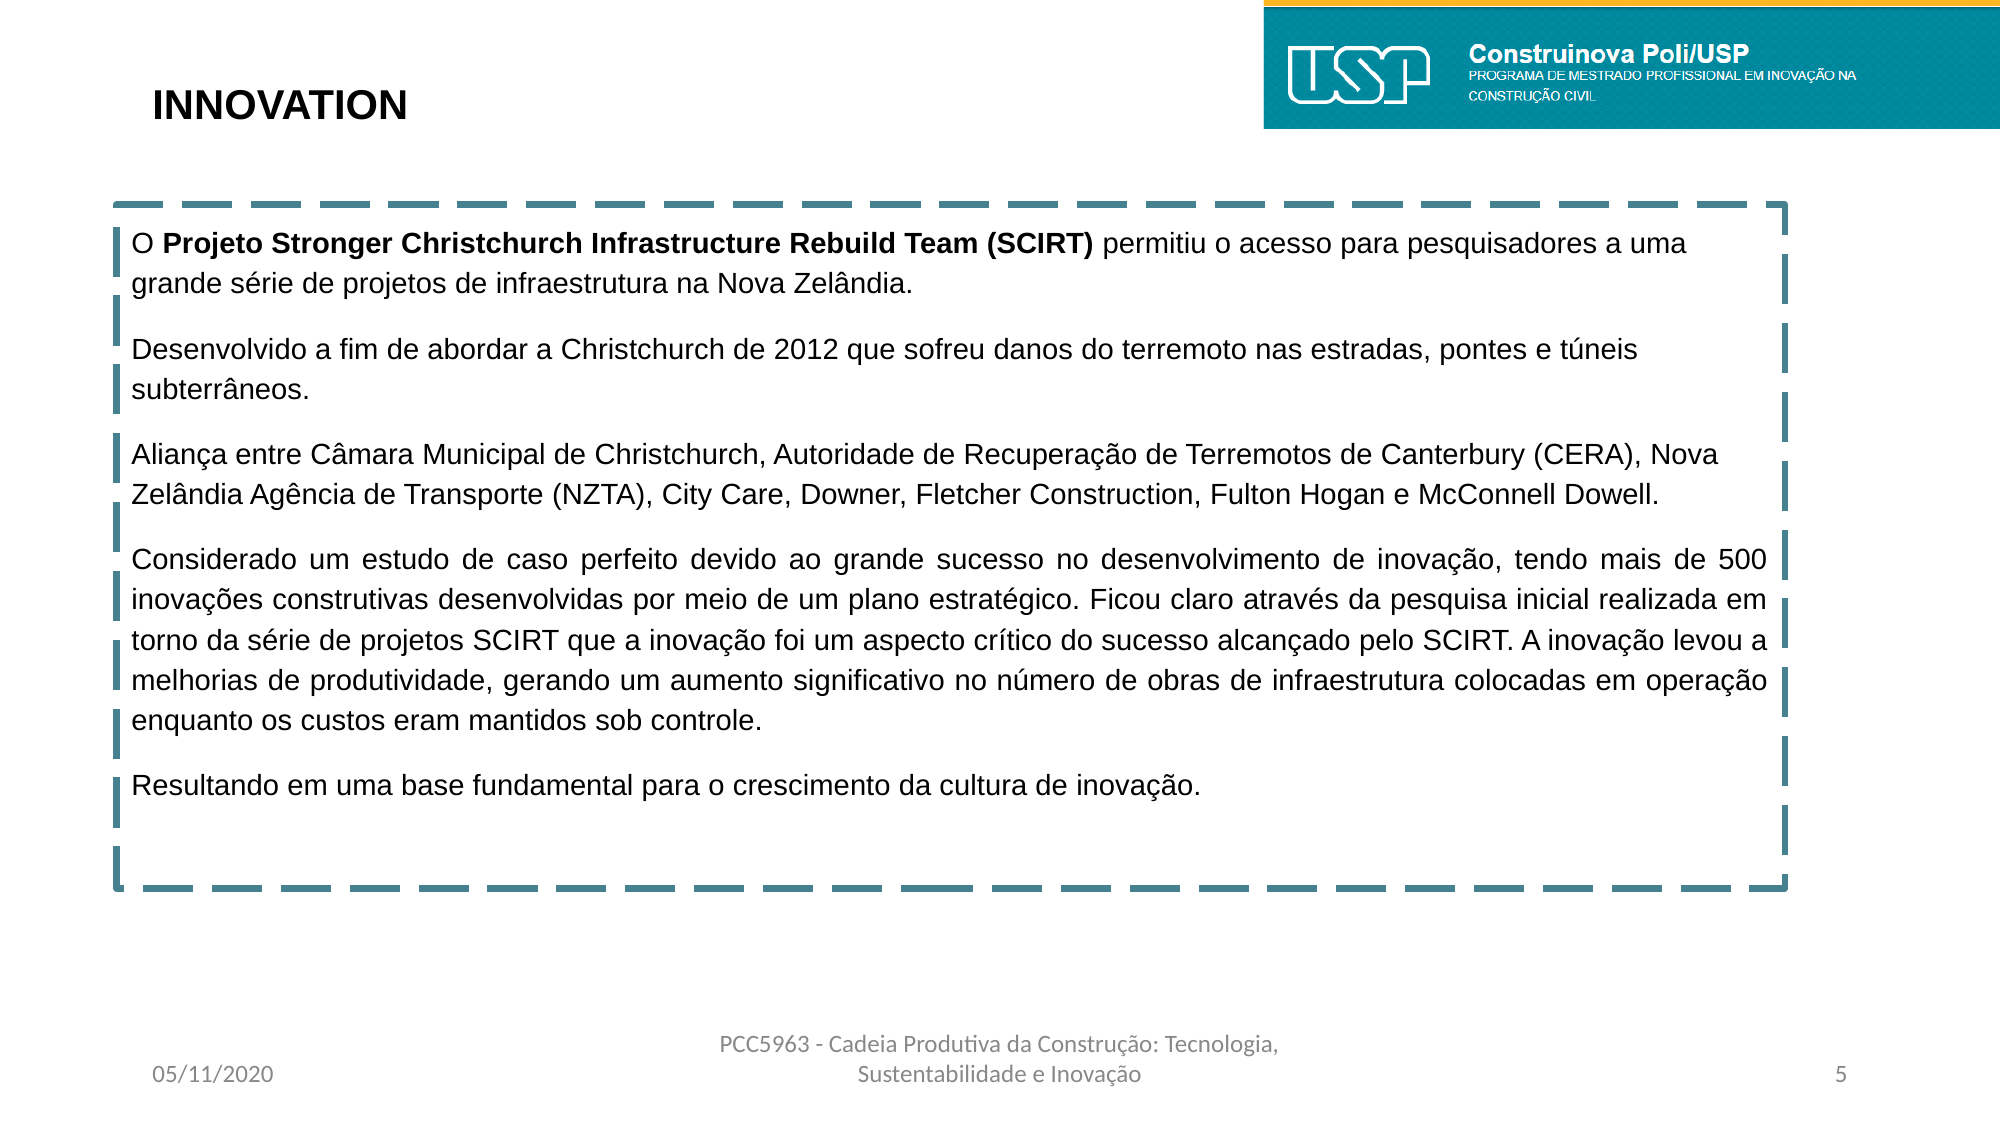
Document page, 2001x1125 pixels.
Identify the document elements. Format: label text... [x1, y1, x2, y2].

footer PCC5963 - Cadeia Produtiva da Construção: Tecnologia, Sustentabilidade e Inovação [662, 1042, 1338, 1103]
slide_number ‹#› [1412, 1042, 1863, 1103]
picture [1263, 0, 2000, 129]
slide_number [137, 1042, 588, 1103]
text_box O Projeto Stronger Christchurch Infrastructure Rebuild Team (SCIRT) permitiu o acesso para pesquisadores a uma grande série de projetos de infraestrutura na Nova Zelândia. Desenvolvido a fim de abordar a Christchurch de 2012 que sofreu danos do terremoto nas estradas, pontes e túneis subterrâneos. Aliança entre Câmara Municipal de Christchurch, Autoridade de Recuperação de Terremotos de Canterbury (CERA), Nova Zelândia Agência de Transporte (NZTA), City Care, Downer, Fletcher Construction, Fulton Hogan e McConnell Dowell. Considerado um estudo de caso perfeito devido ao grande sucesso no desenvolvimento de inovação, tendo mais de 500 inovações construtivas desenvolvidas por meio de um plano estratégico. Ficou claro através da pesquisa inicial realizada em torno da série de projetos SCIRT que a inovação foi um aspecto crítico do sucesso alcançado pelo SCIRT. A inovação levou a melhorias de produtividade, gerando um aumento significativo no número de obras de infraestrutura colocadas em operação enquanto os custos eram mantidos sob controle. Resultando em uma base fundamental para o crescimento da cultura de inovação. [116, 204, 1785, 889]
title INNOVATION [137, 44, 1597, 168]
